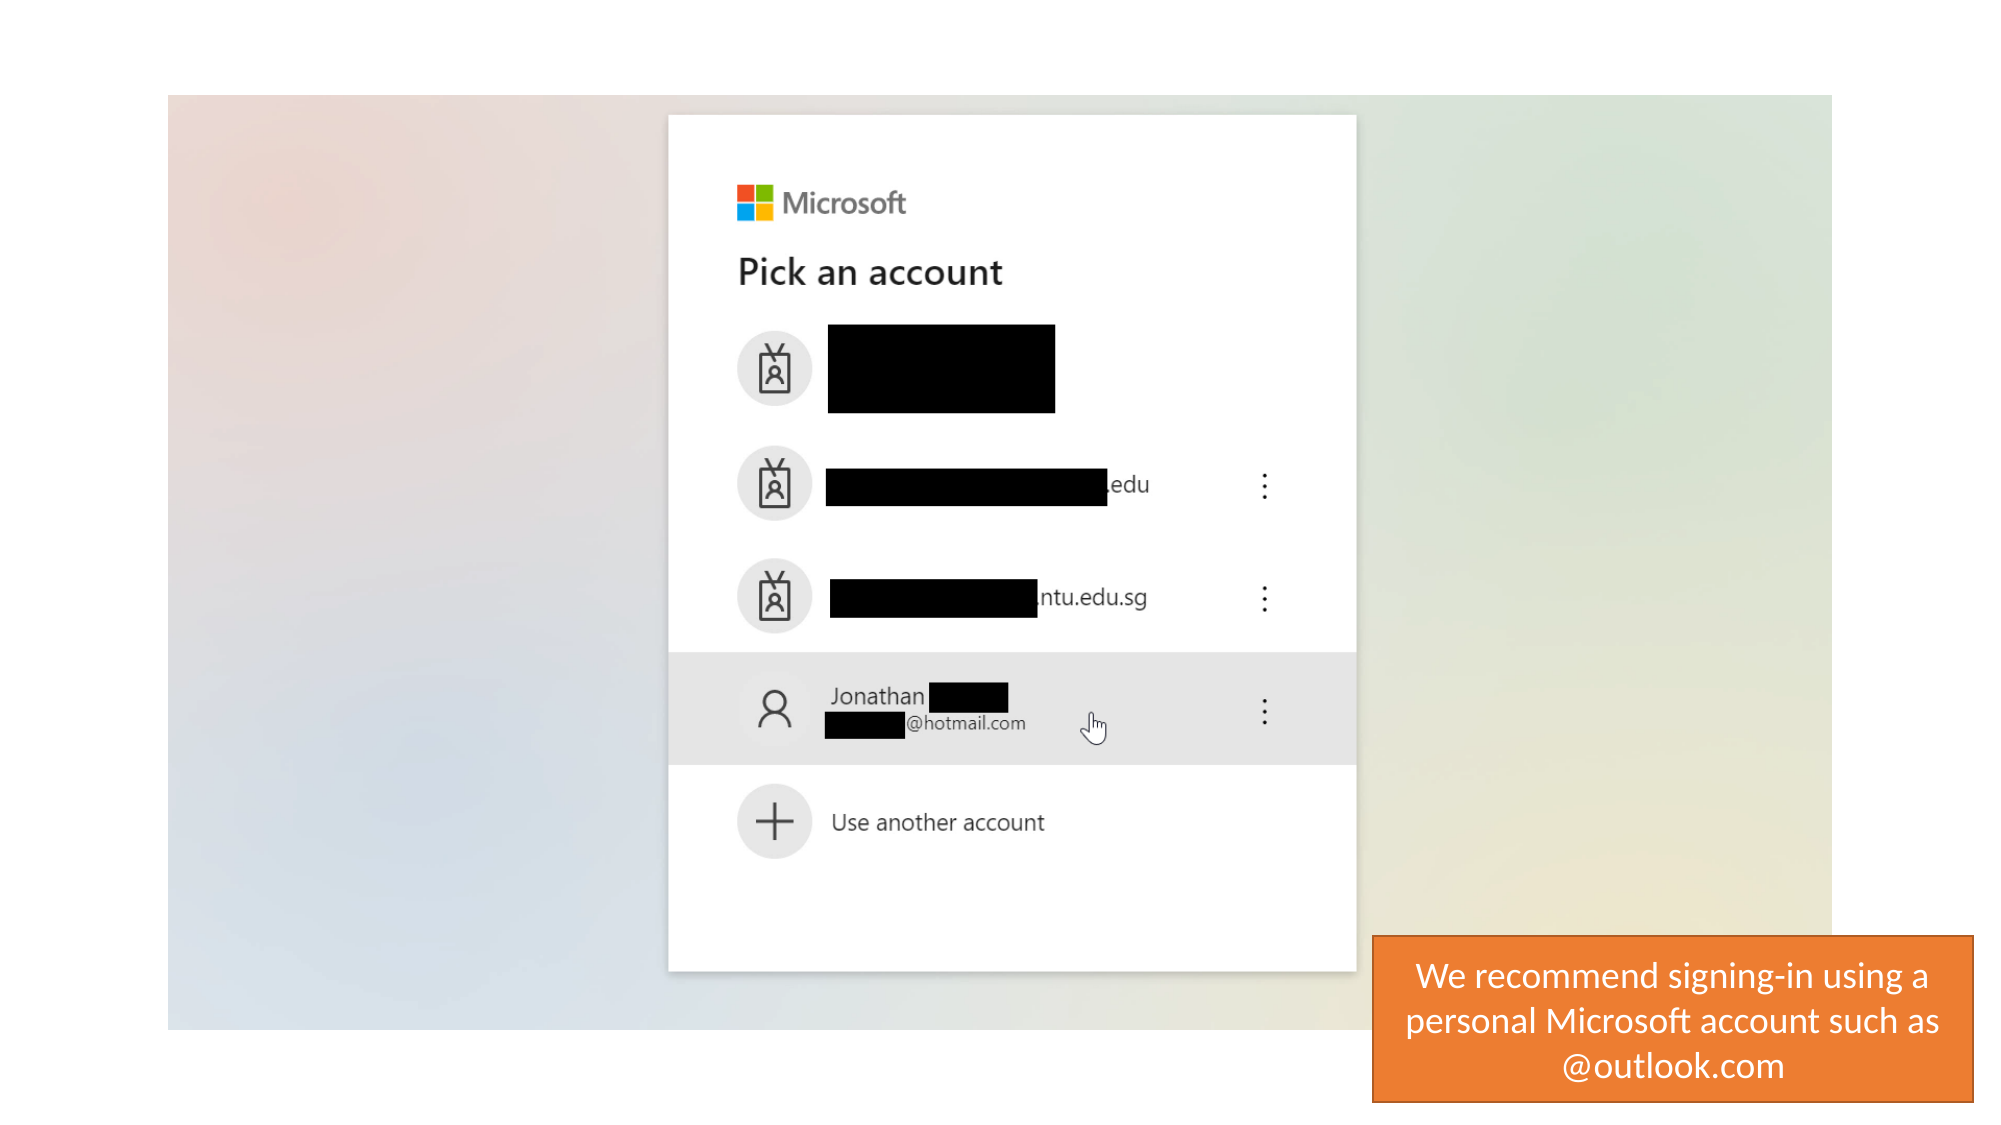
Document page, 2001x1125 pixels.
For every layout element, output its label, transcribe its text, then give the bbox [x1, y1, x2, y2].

picture [168, 95, 1832, 1030]
text_box We recommend signing-in using a personal Microsoft account such as @outlook.com [1372, 935, 1974, 1103]
